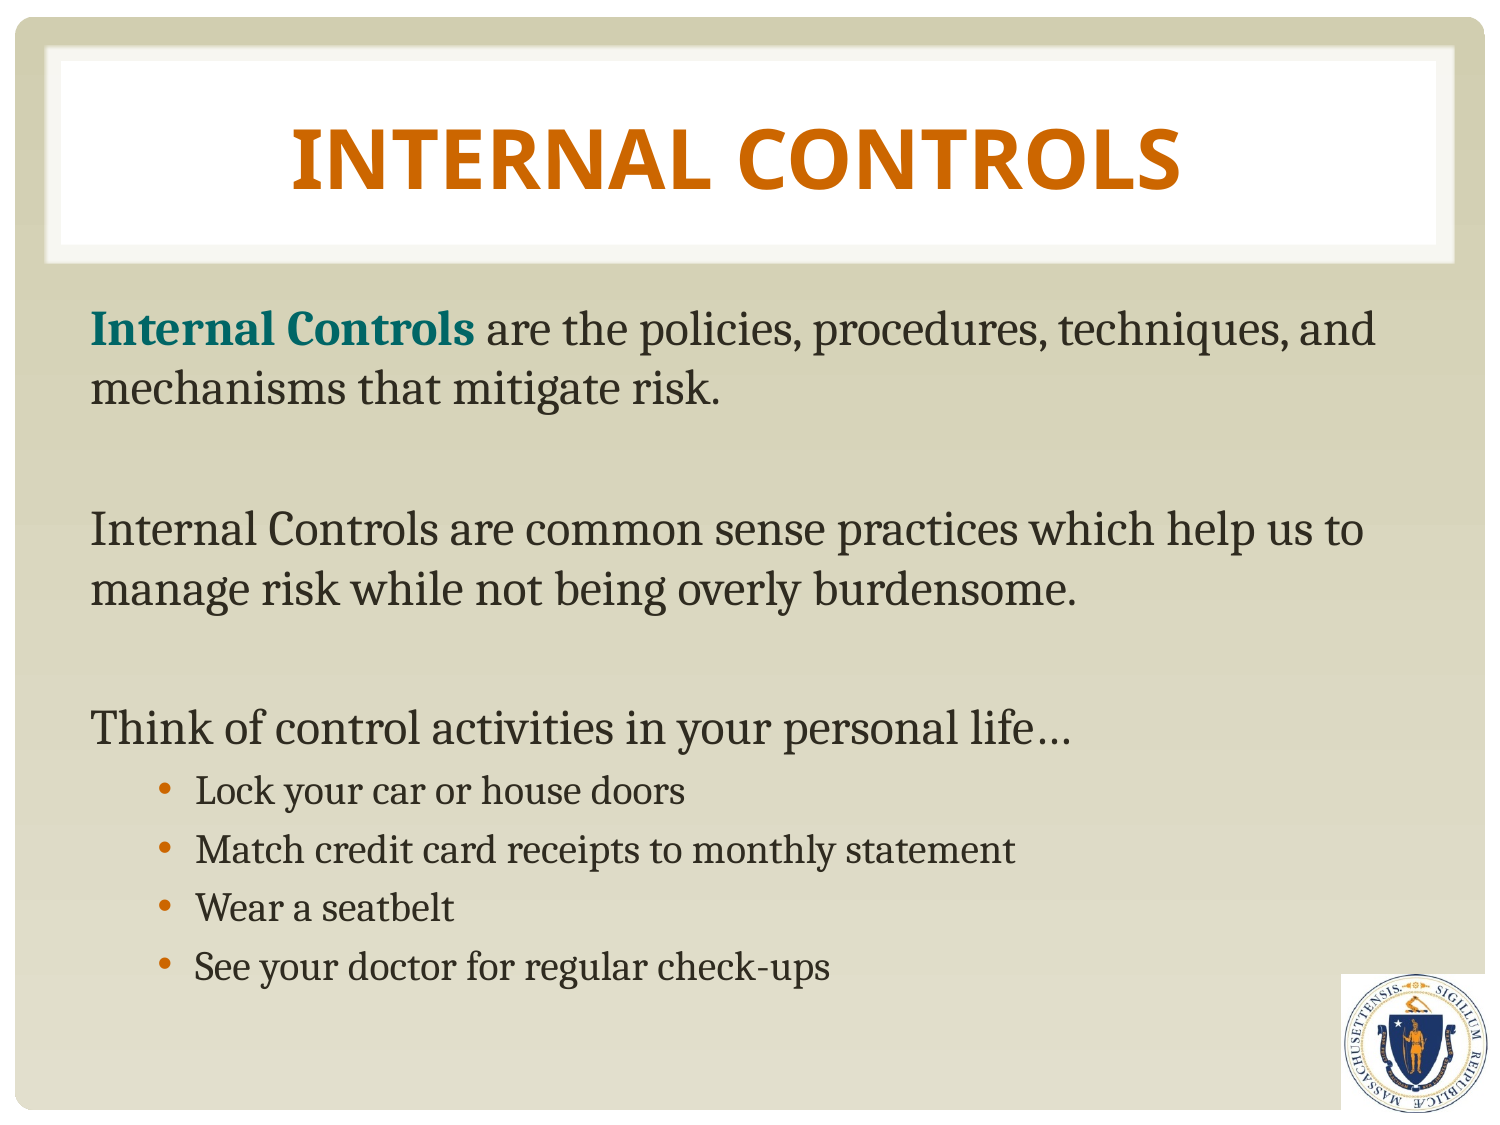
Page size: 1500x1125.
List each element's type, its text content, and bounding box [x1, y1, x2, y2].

picture [1341, 974, 1491, 1113]
title Internal Controls [62, 75, 1413, 238]
list Internal Controls are the policies, procedures, techniques, and mechanisms that mitigate risk. Internal Controls are common sense practices which help us to manage risk while not being overly burdensome. Think of control activities in your personal life… Lock your car or house doors Match credit card receipts to monthly statement Wear a seatbelt See your doctor for regular check-ups [75, 287, 1425, 1005]
